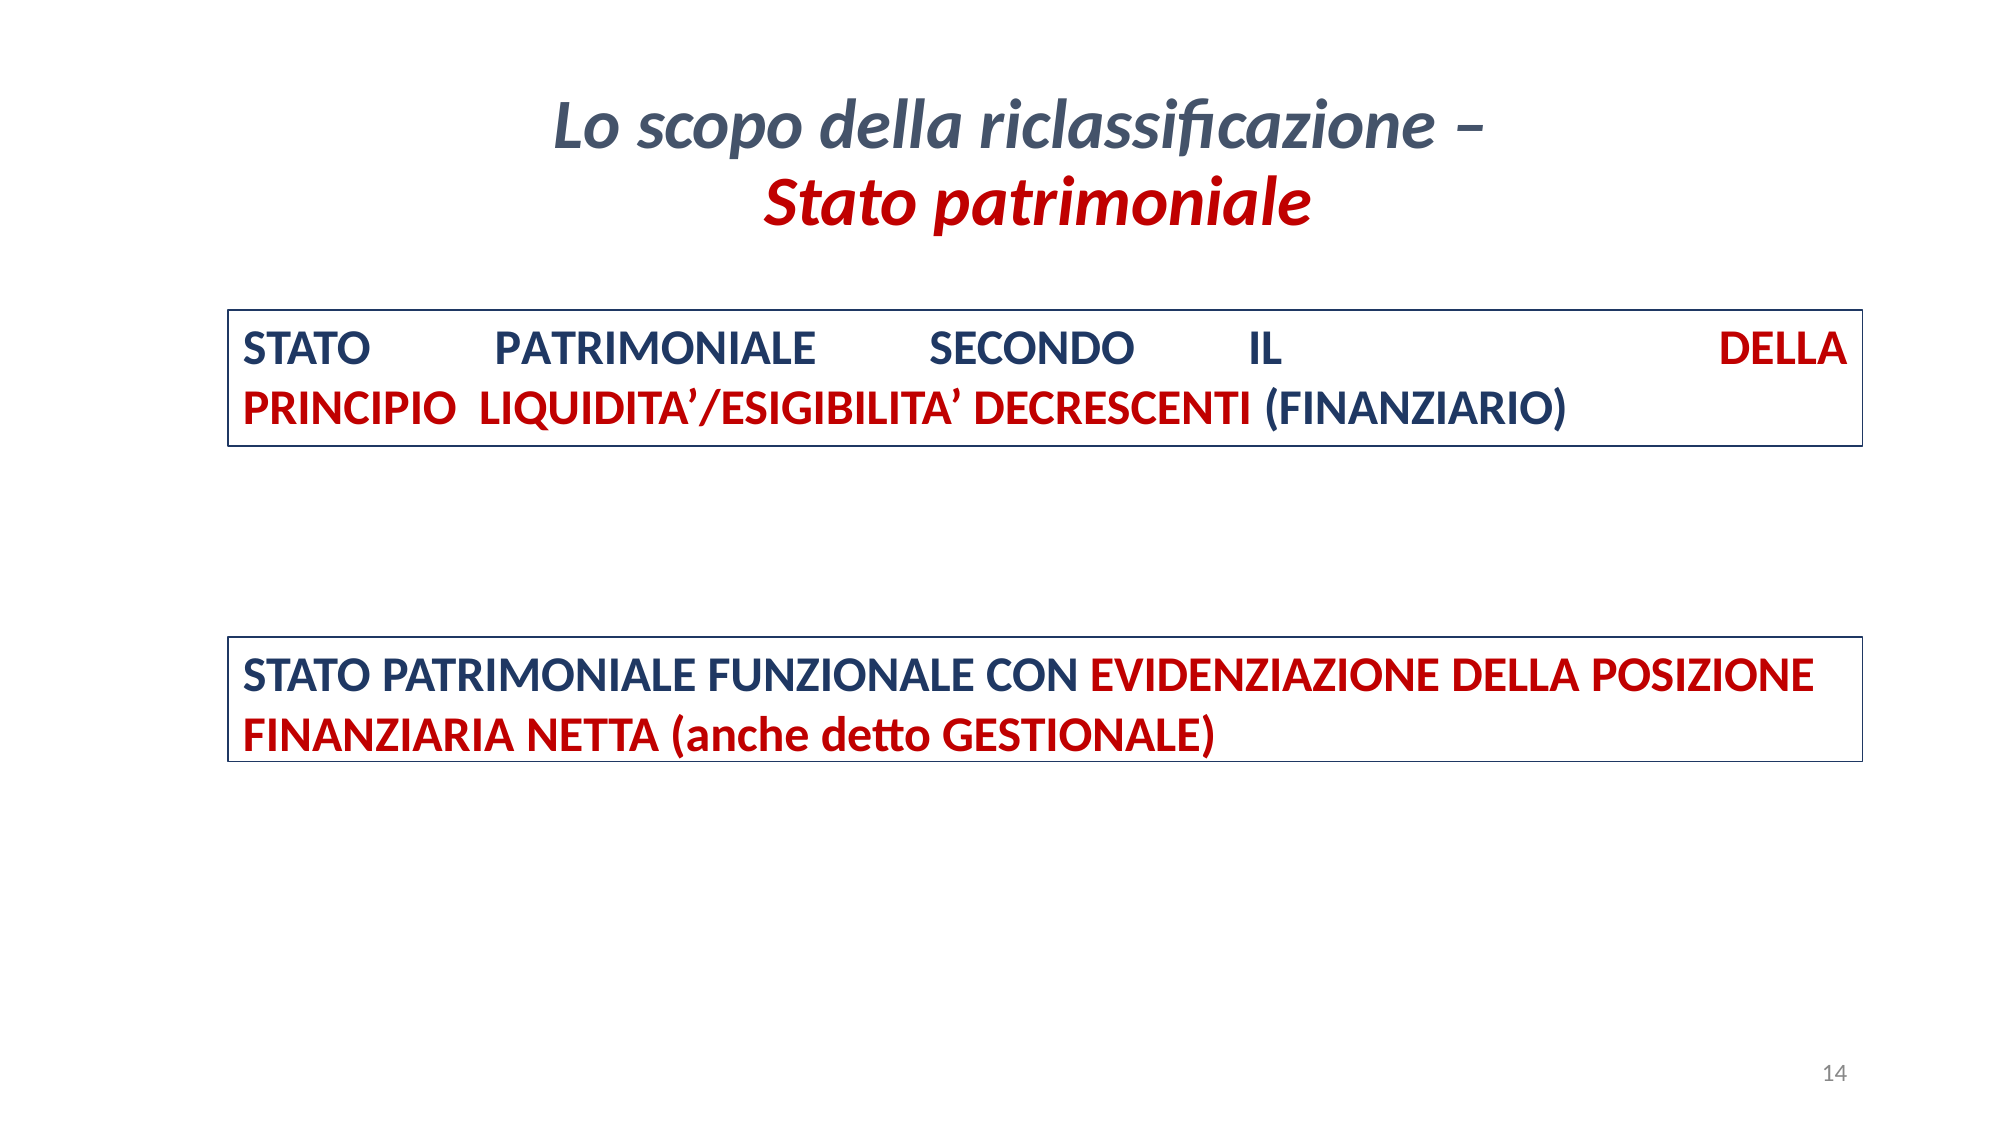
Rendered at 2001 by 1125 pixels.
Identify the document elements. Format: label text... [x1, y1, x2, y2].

text_box DELLA [1718, 312, 1850, 375]
text_box STATO PATRIMONIALE SECONDO IL PRINCIPIO LIQUIDITA’/ESIGIBILITA’ DECRESCENTI (FINANZIARIO) [240, 312, 1609, 435]
title Lo scopo della riclassificazione – Stato patrimoniale [552, 74, 1497, 275]
text_box 14 [1819, 1054, 1850, 1087]
text_box [228, 309, 1863, 447]
text_box STATO PATRIMONIALE FUNZIONALE CON EVIDENZIAZIONE DELLA POSIZIONE FINANZIARIA NETTA (anche detto GESTIONALE) [228, 636, 1863, 762]
